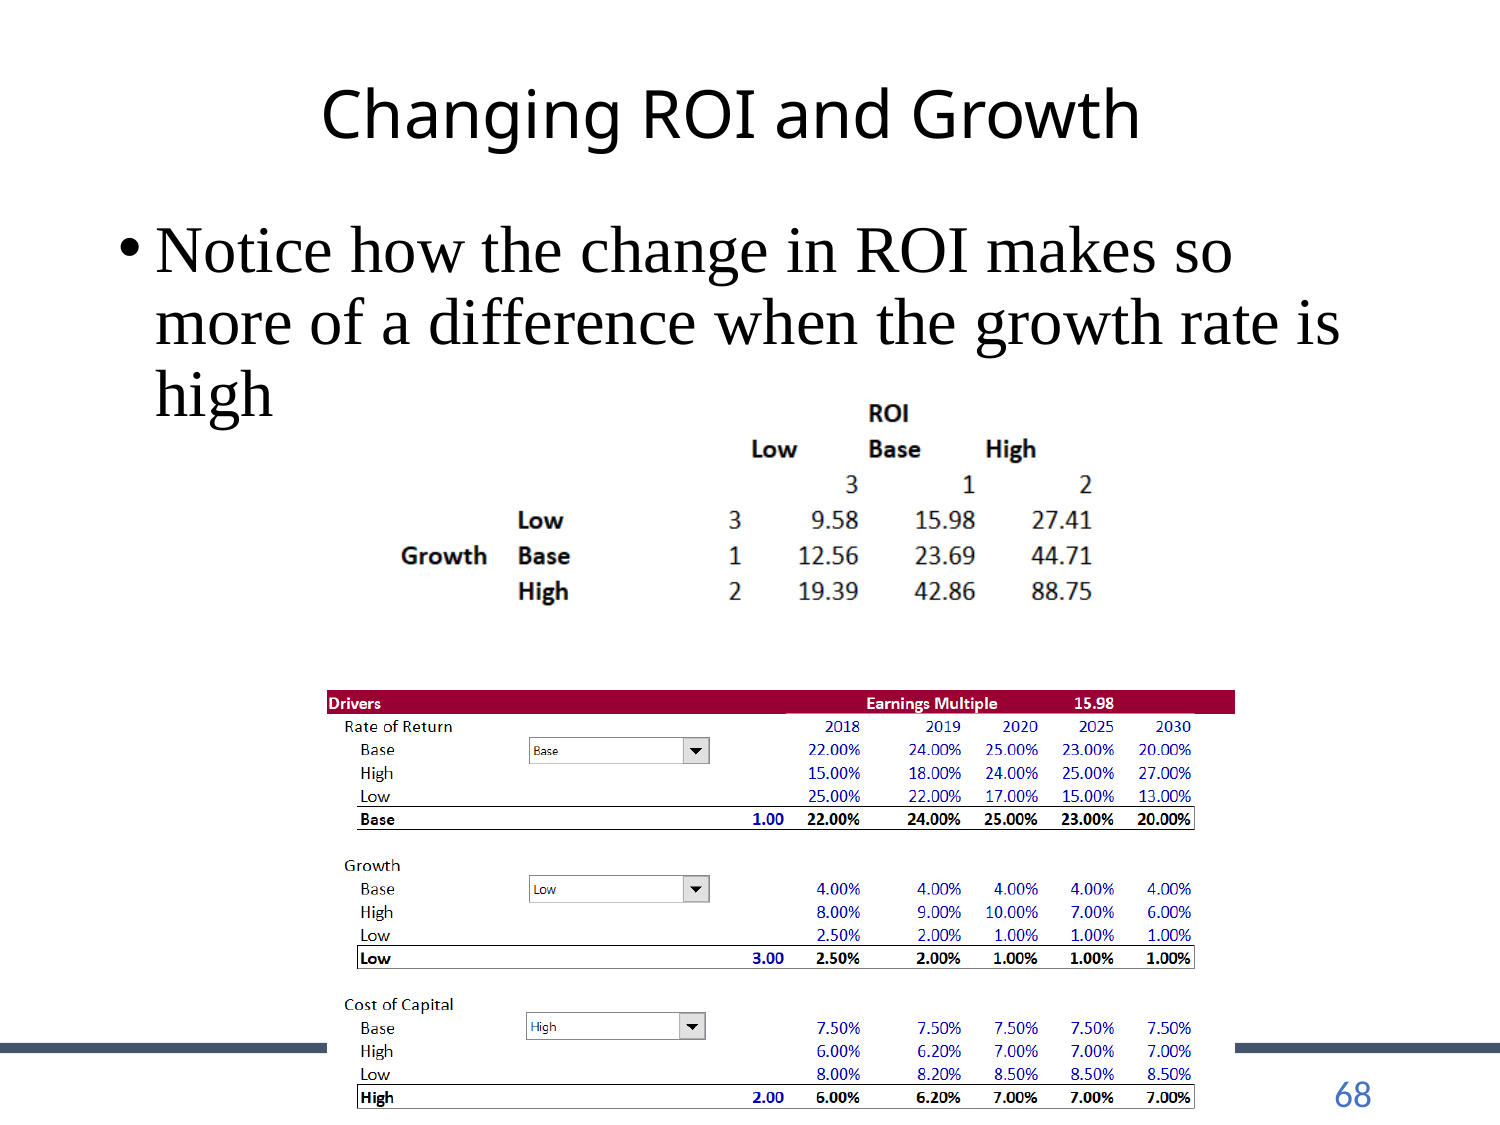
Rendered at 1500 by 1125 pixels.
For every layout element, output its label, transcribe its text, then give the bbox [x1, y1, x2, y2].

list Notice how the change in ROI makes so more of a difference when the growth rate is high [103, 207, 1400, 1014]
slide_number 68 [1277, 1062, 1429, 1115]
title Changing ROI and Growth [103, 59, 1361, 174]
picture [389, 403, 1113, 611]
picture [327, 681, 1235, 1125]
